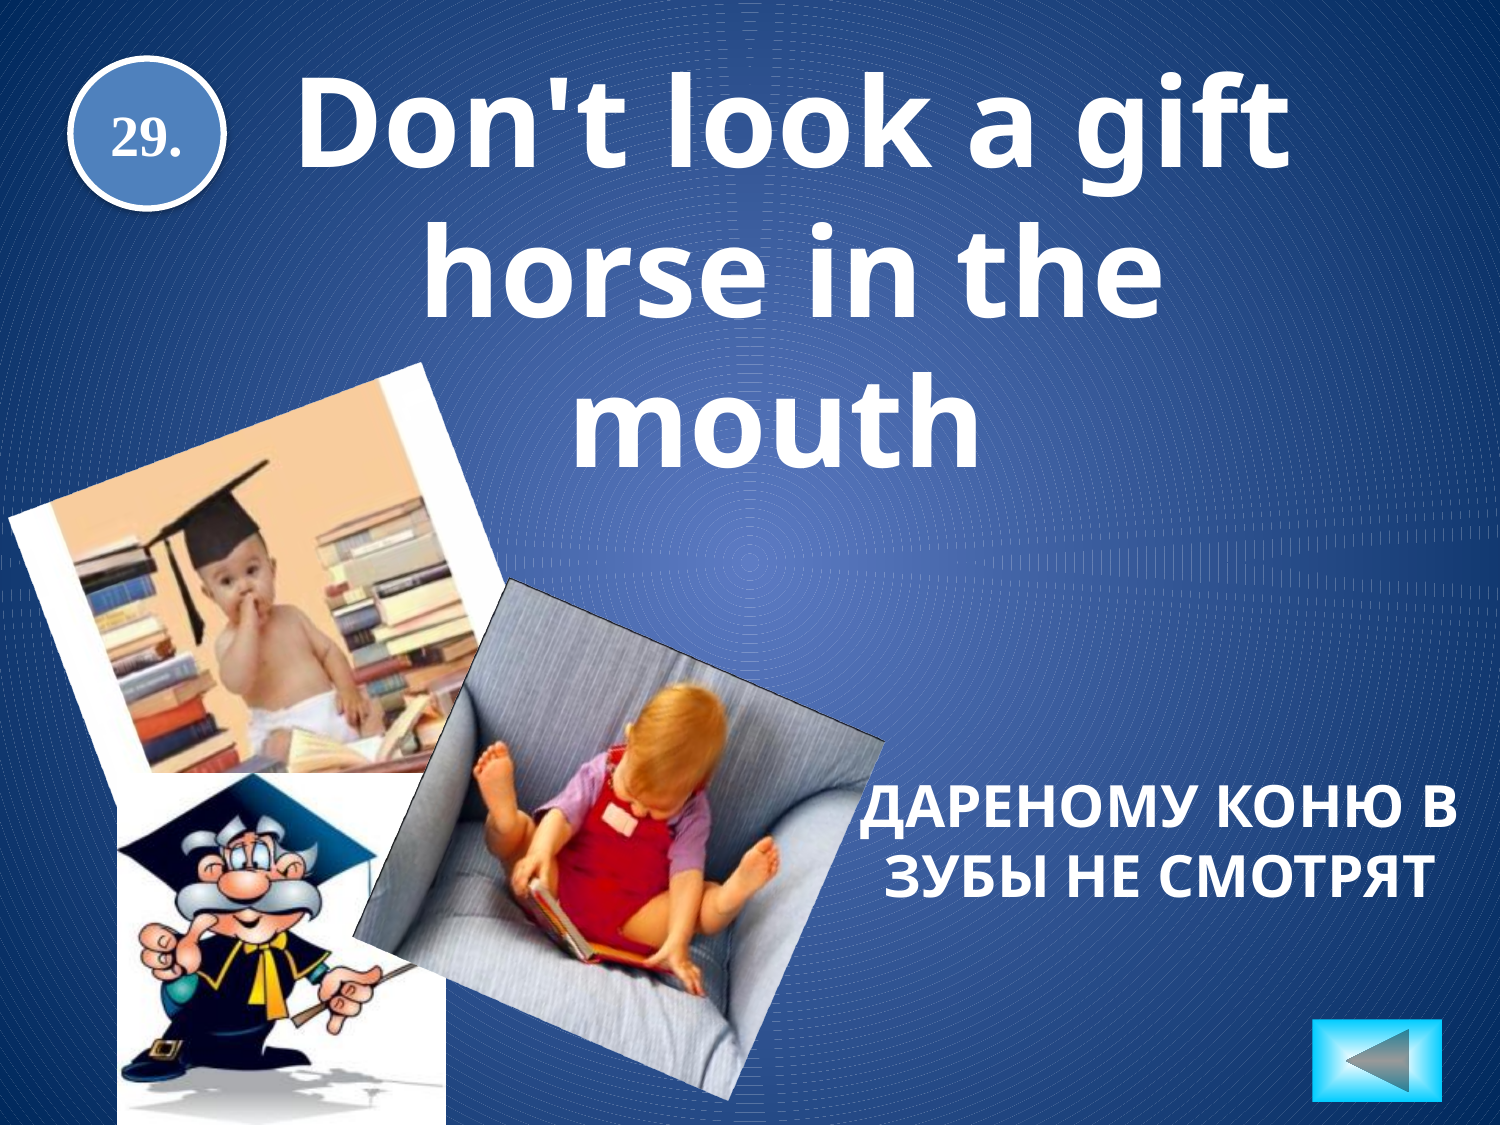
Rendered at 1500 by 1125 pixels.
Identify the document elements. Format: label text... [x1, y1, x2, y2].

text_box 29. [67, 55, 218, 212]
picture [9, 426, 884, 1125]
text_box Don't look a gift horse in the mouth [218, 35, 1367, 500]
text_box ДАРЕНОМУ КОНЮ В ЗУБЫ НЕ СМОТРЯТ [843, 761, 1477, 917]
text_box [1312, 1019, 1443, 1103]
